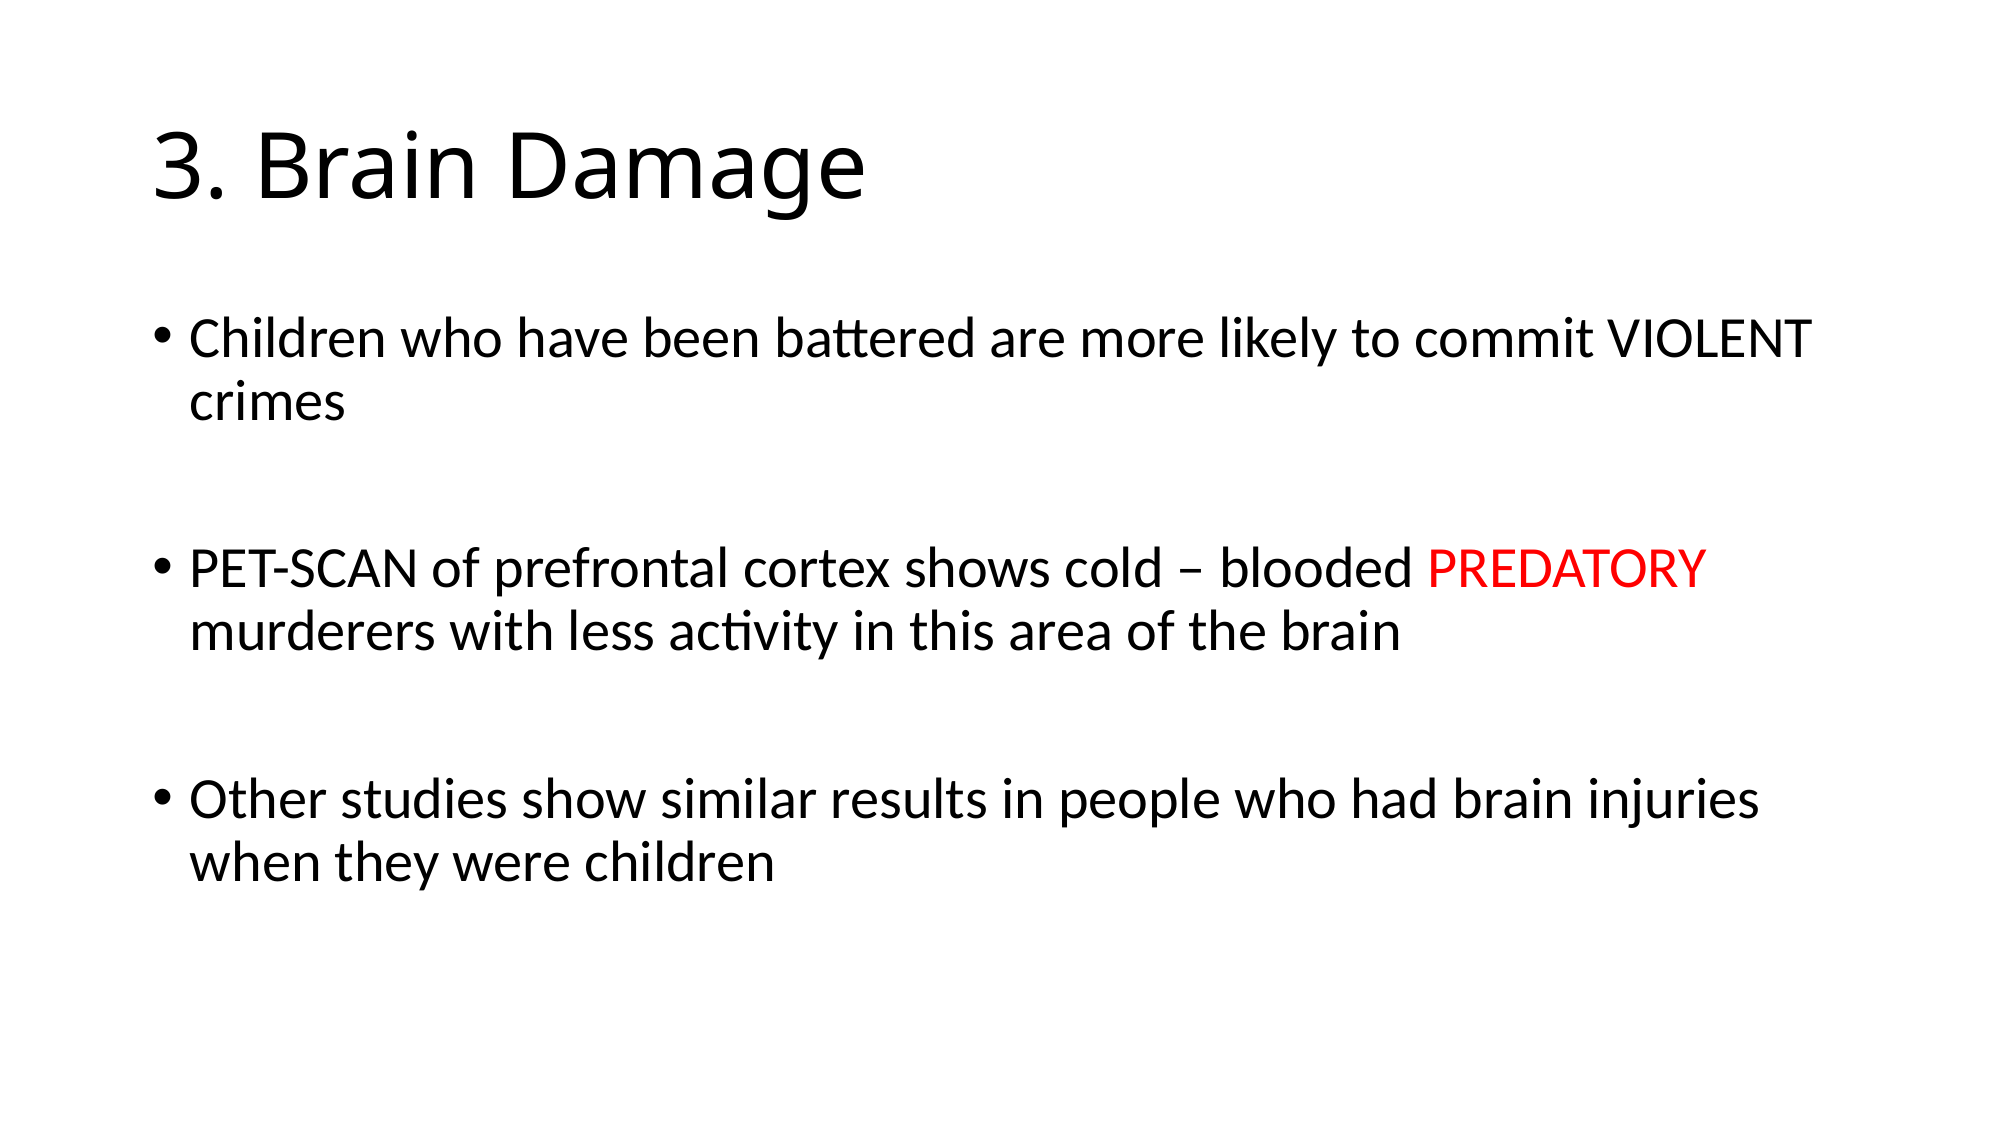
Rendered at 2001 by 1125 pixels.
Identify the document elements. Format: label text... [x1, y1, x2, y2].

title 3. Brain Damage [137, 59, 1863, 278]
list Children who have been battered are more likely to commit VIOLENT crimes PET-SCAN of prefrontal cortex shows cold – blooded PREDATORY murderers with less activity in this area of the brain Other studies show similar results in people who had brain injuries when they were children [137, 299, 1863, 1014]
